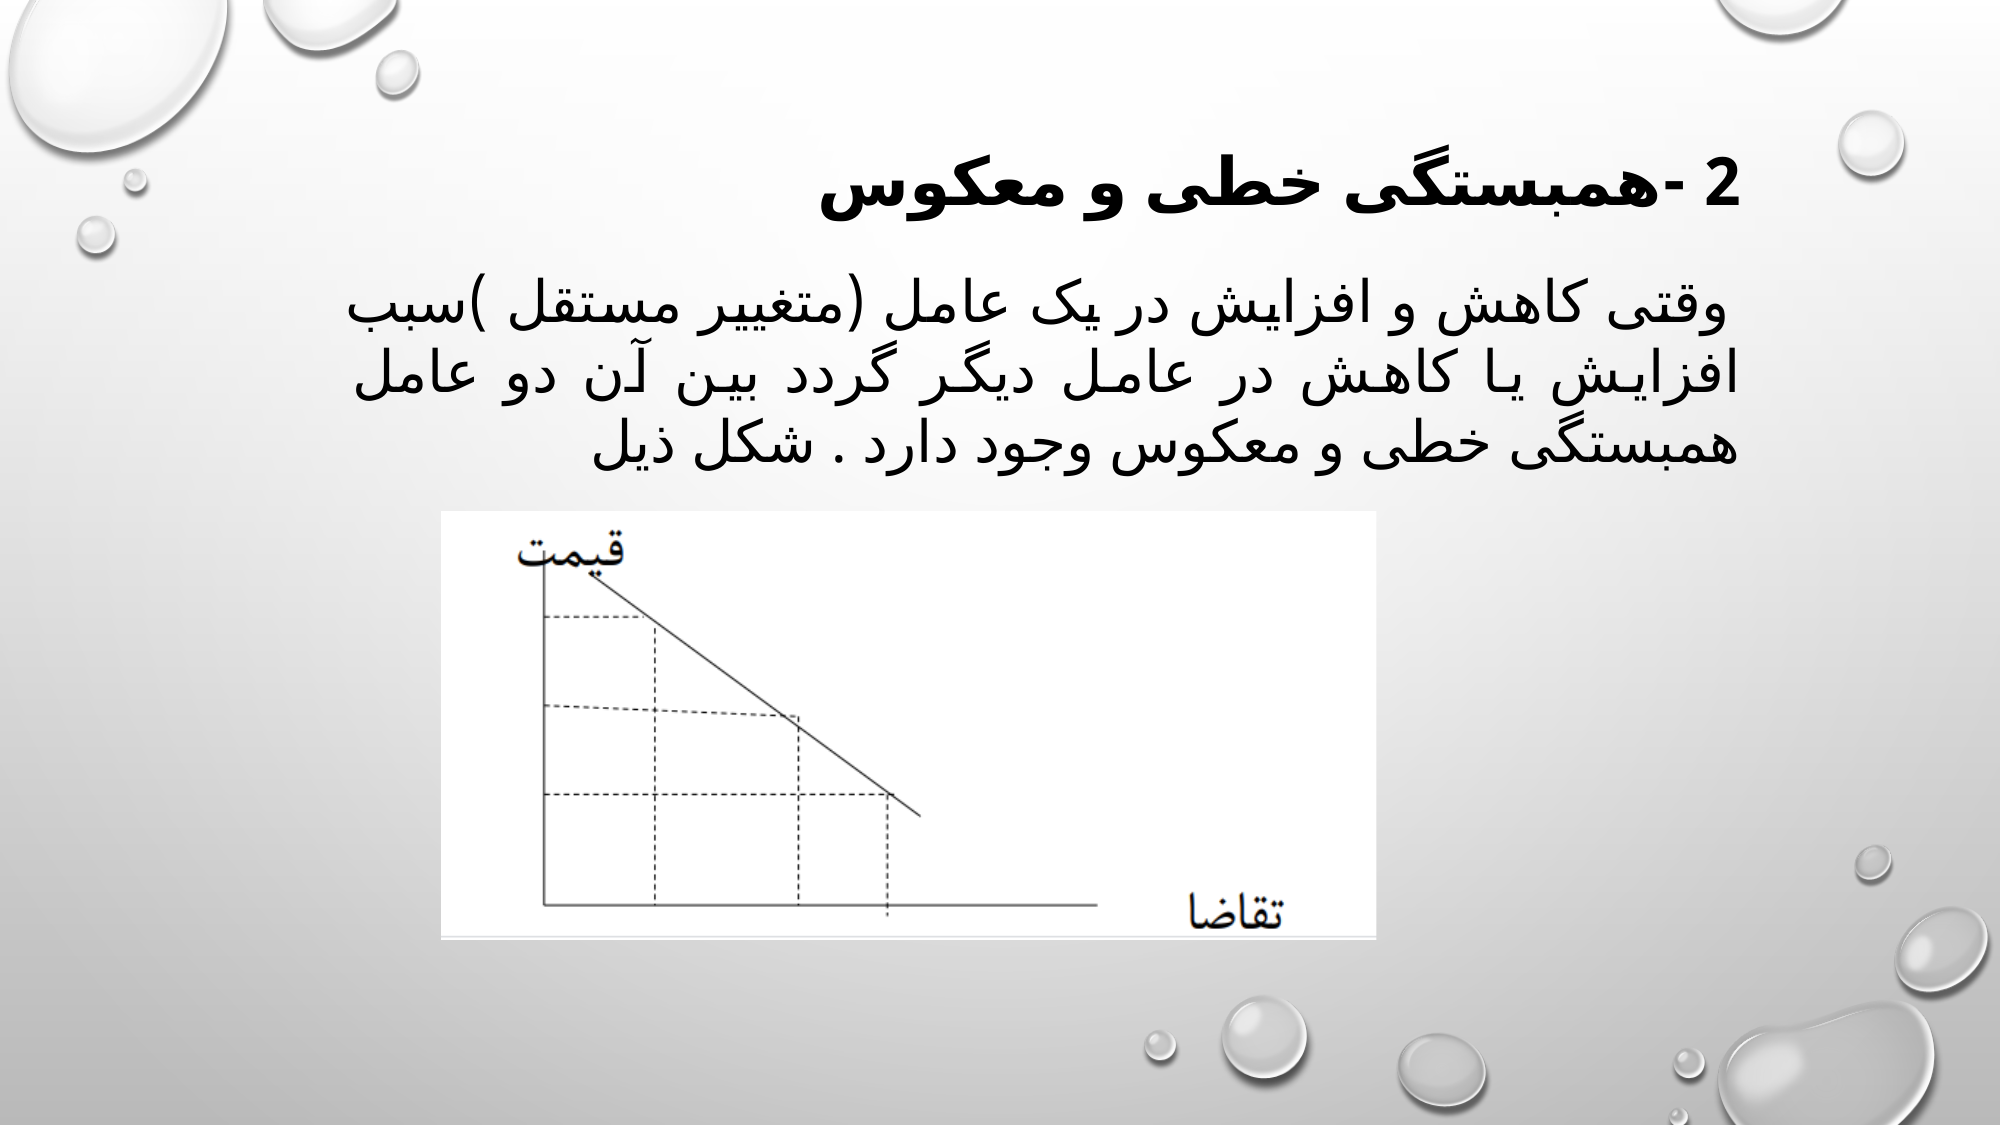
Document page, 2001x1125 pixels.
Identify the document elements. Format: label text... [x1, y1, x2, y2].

picture [0, 0, 2000, 1125]
text_box 2 -همبستگی خطی و معکوس وقتی کاهش و افزایش در یک عامل (متغییر مستقل )سبب افزایش یا کاهش در عامل دیگر گردد بین آن دو عامل همبستگی خطی و معکوس وجود دارد . شکل ذیل [328, 131, 1756, 482]
